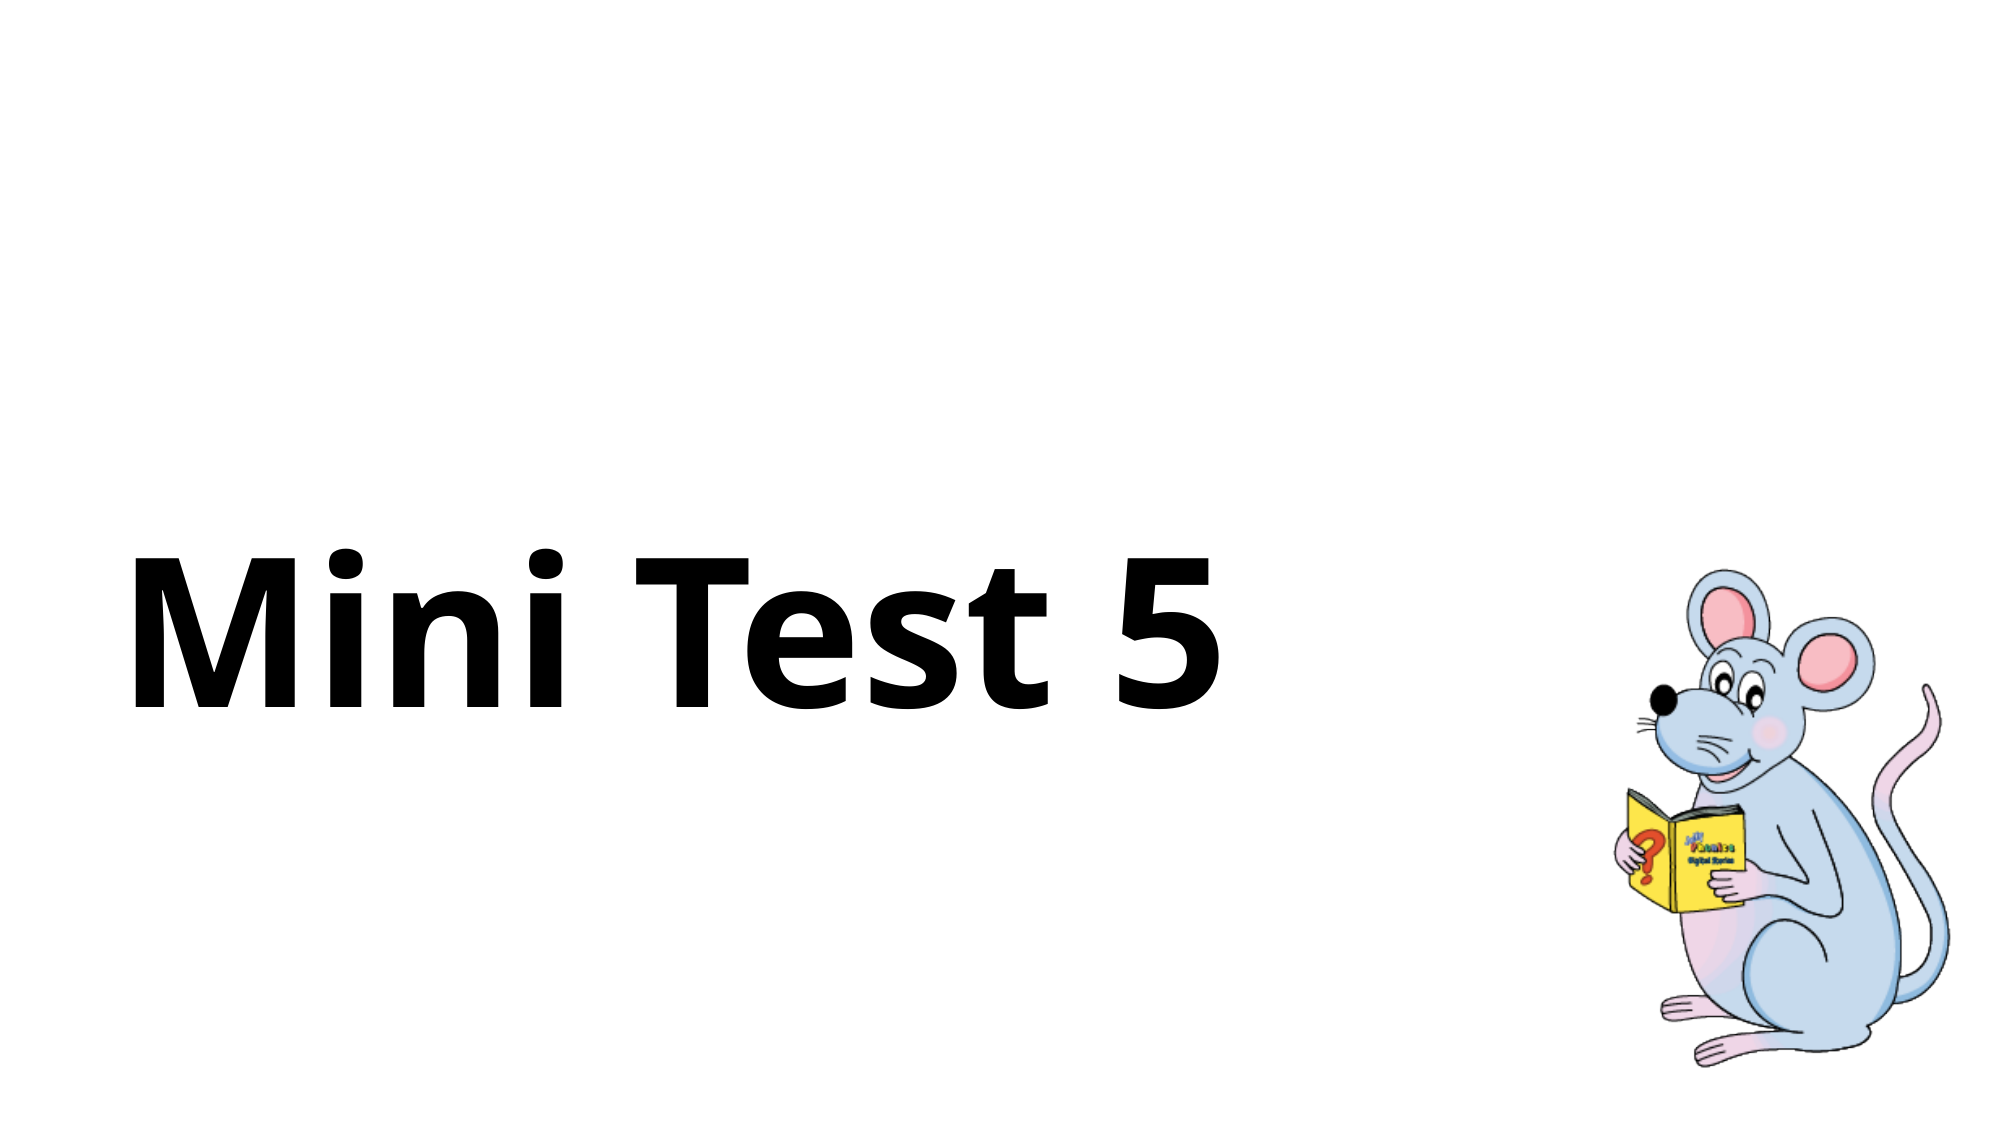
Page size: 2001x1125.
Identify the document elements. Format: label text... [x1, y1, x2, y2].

text_box Mini Test 5 [102, 495, 1347, 989]
picture [1604, 562, 1952, 1073]
